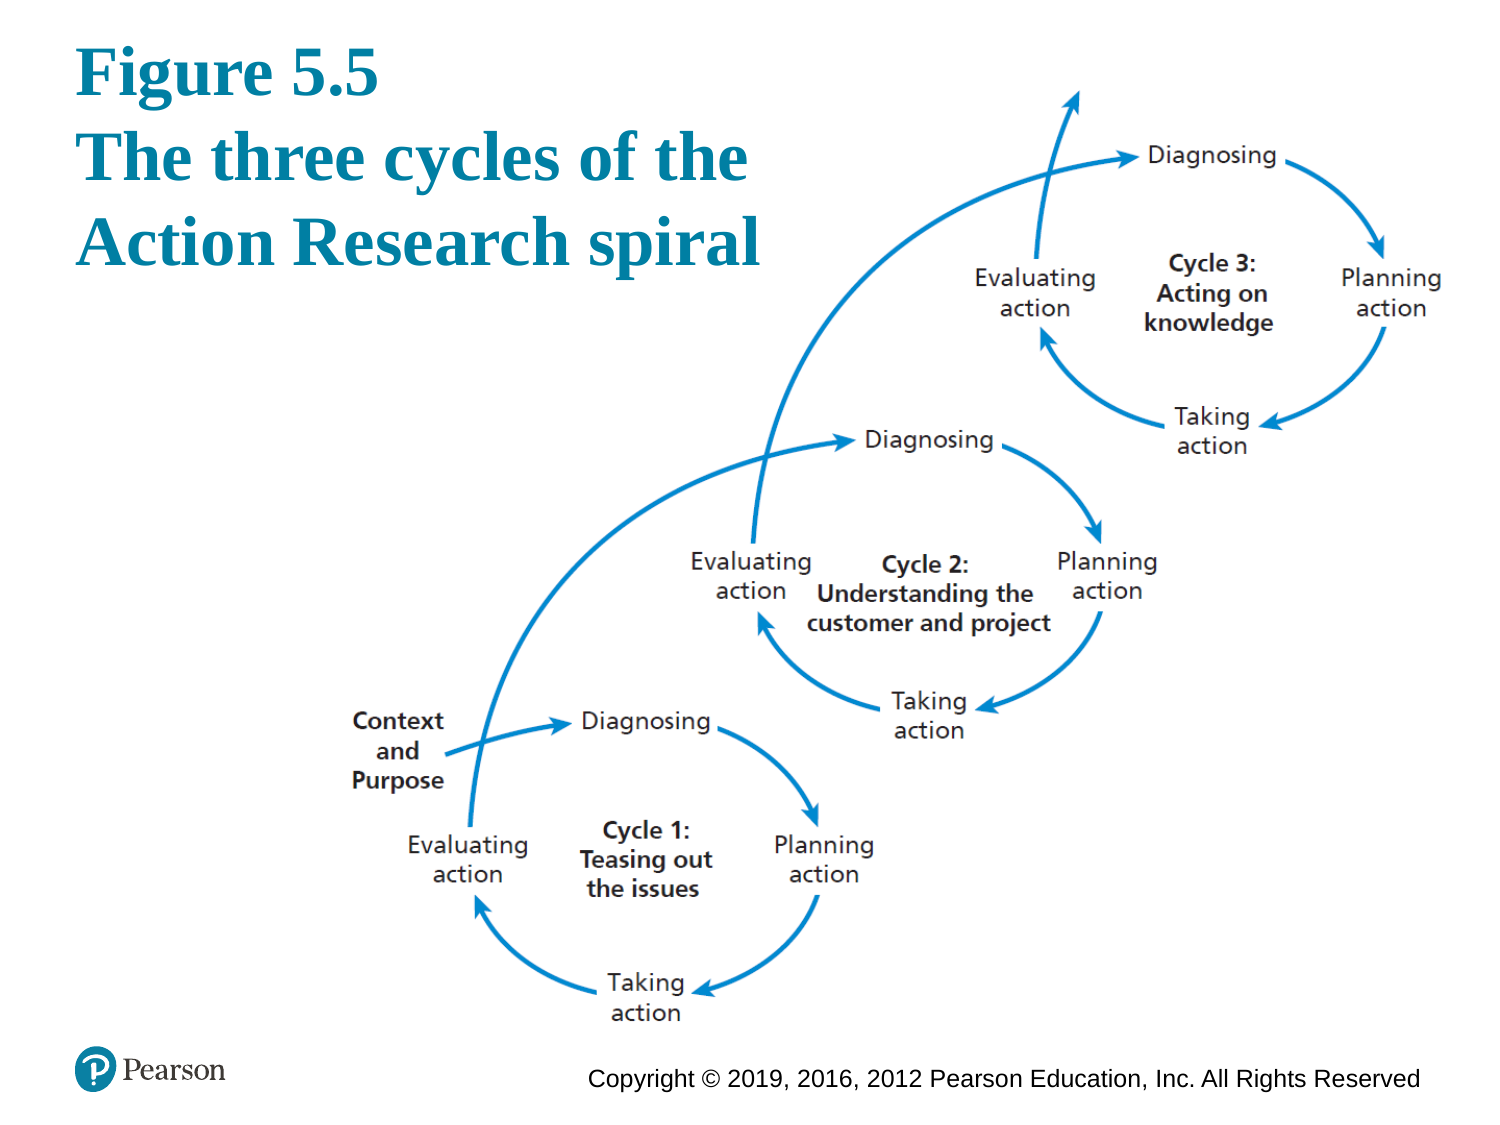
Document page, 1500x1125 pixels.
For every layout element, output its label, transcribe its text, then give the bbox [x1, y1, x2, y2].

picture [304, 87, 1451, 1045]
picture [311, 223, 324, 241]
title Figure 5.5 The three cycles of the Action Research spiral [75, 24, 1425, 200]
picture [304, 87, 312, 92]
picture [352, 87, 365, 92]
